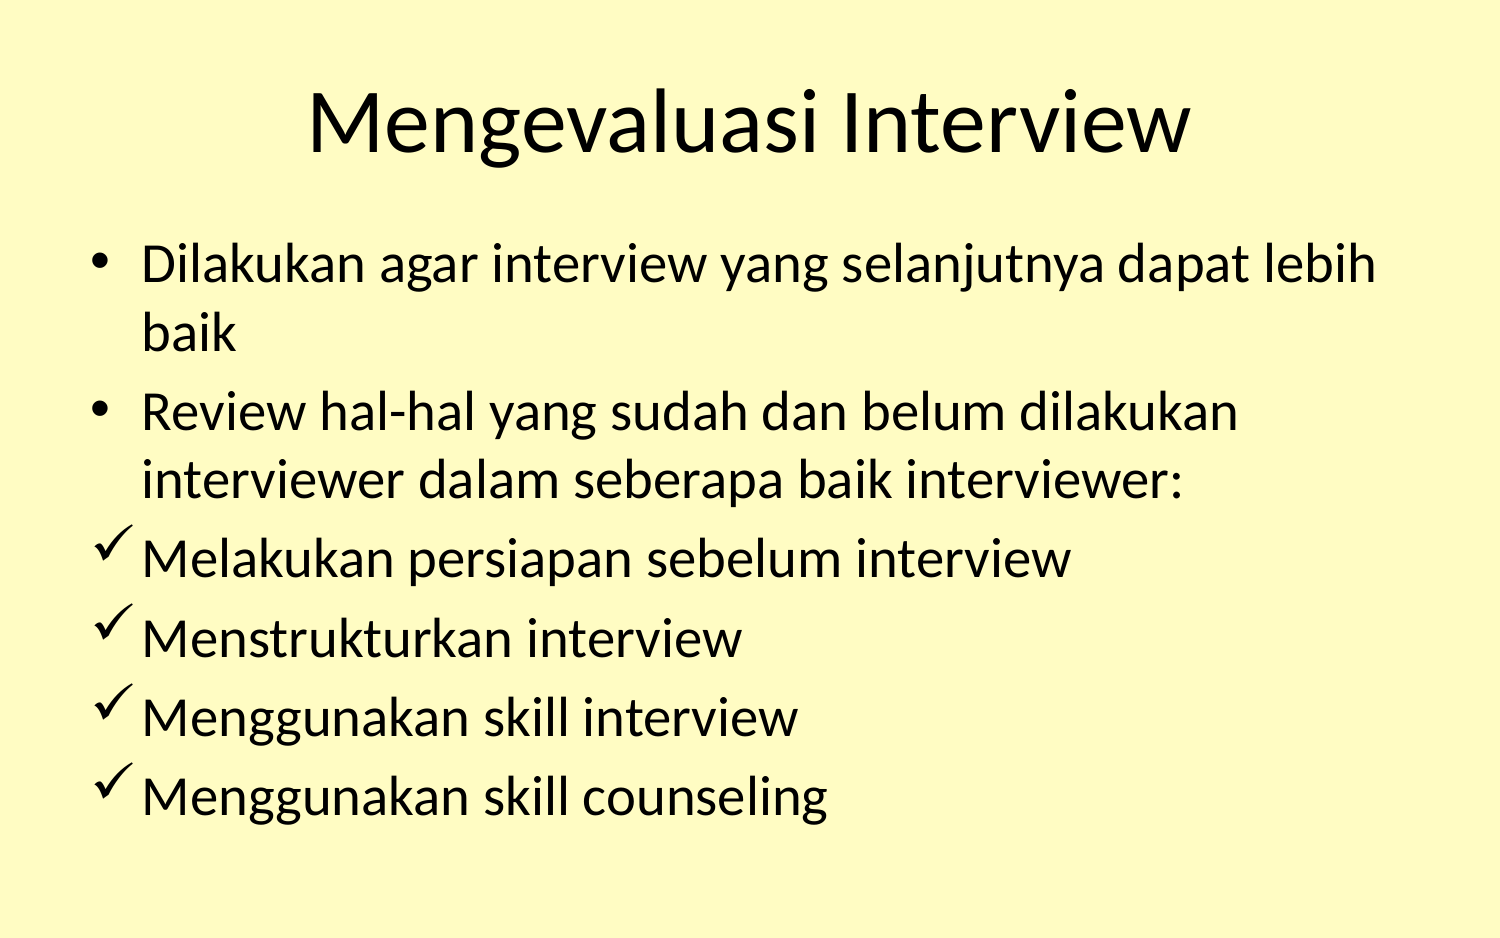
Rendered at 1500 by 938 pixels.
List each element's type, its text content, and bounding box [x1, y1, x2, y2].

list Dilakukan agar interview yang selanjutnya dapat lebih baik Review hal-hal yang sudah dan belum dilakukan interviewer dalam seberapa baik interviewer: Melakukan persiapan sebelum interview Menstrukturkan interview Menggunakan skill interview Menggunakan skill counseling [75, 218, 1425, 838]
title Mengevaluasi Interview [75, 37, 1425, 194]
